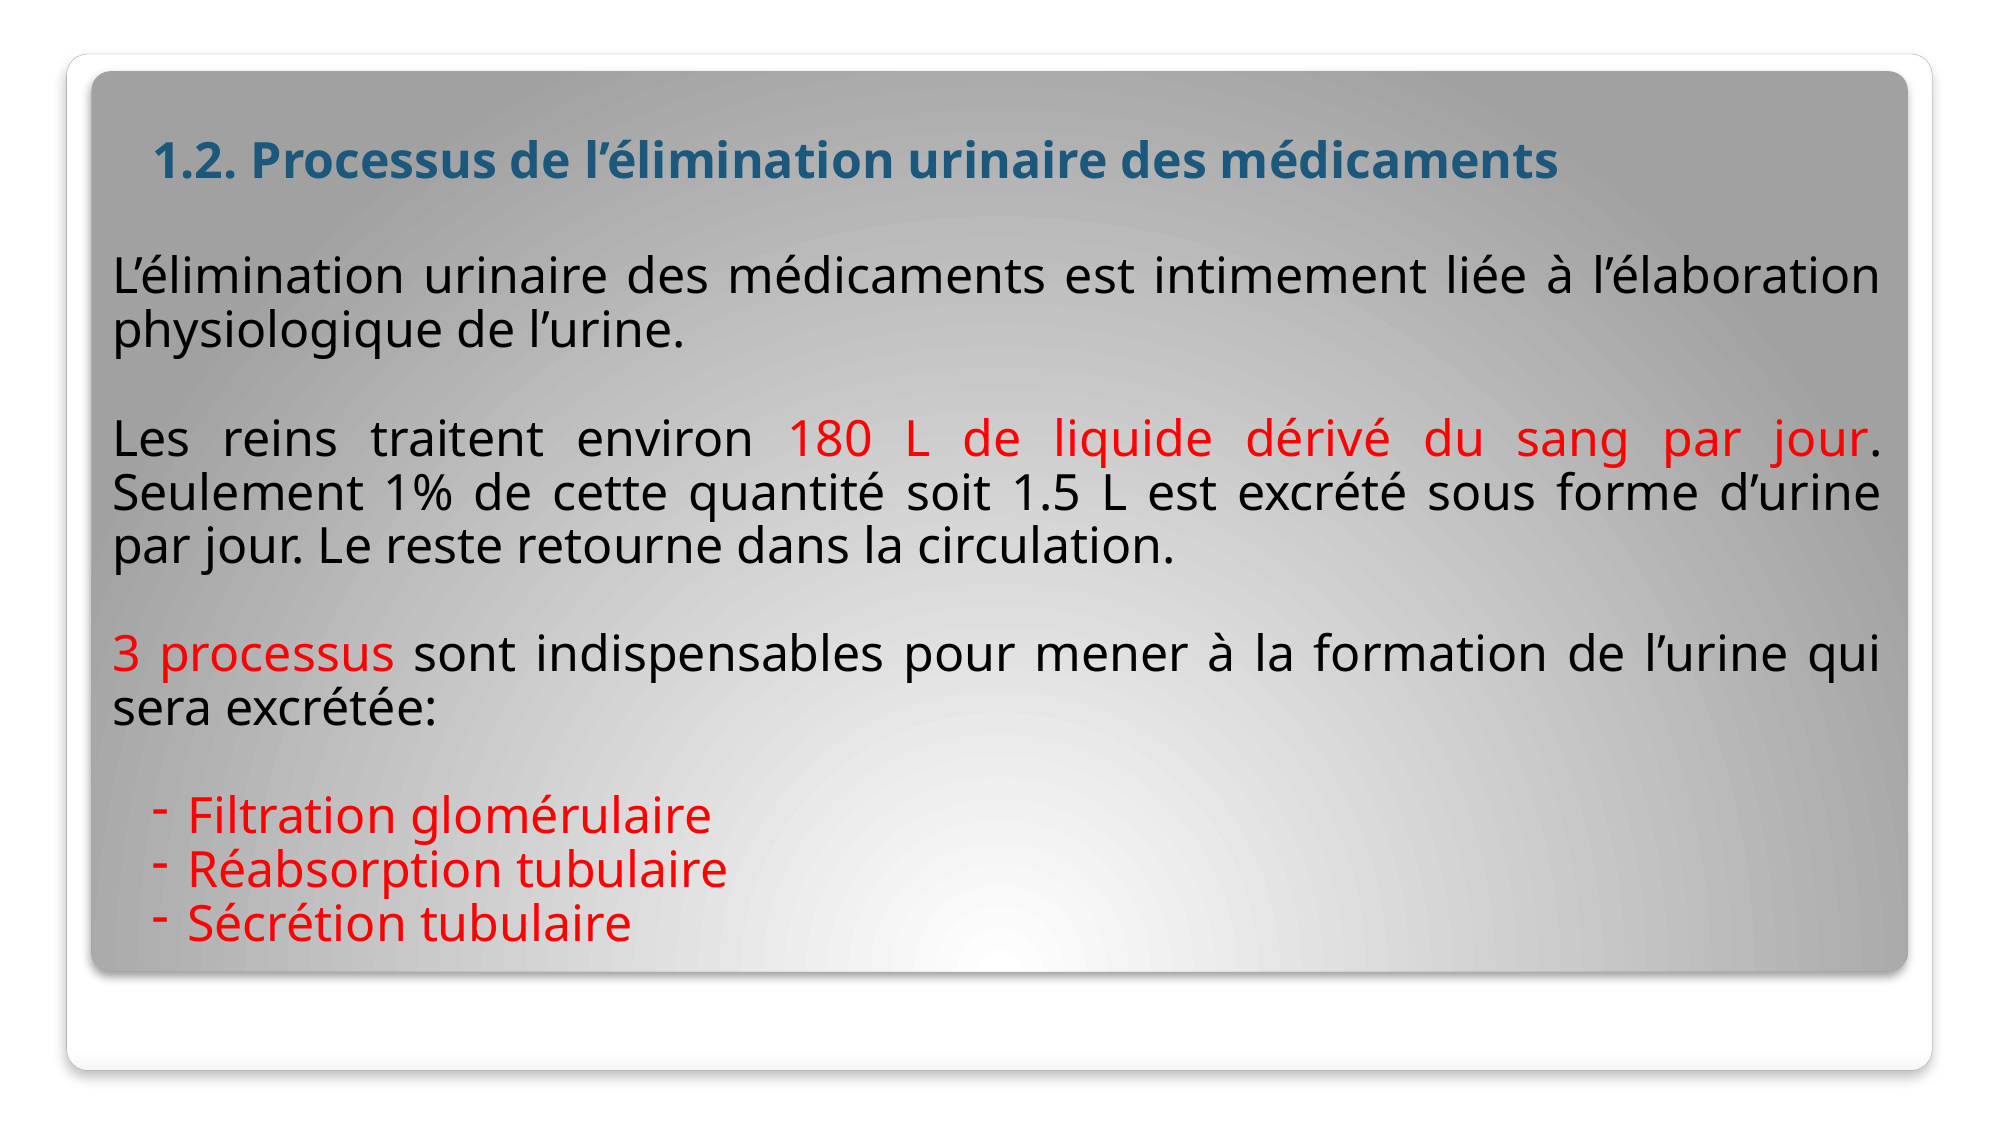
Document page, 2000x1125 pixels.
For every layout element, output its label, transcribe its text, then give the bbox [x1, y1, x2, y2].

text_box 1.2. Processus de l’élimination urinaire des médicaments [137, 128, 1803, 198]
text_box L’élimination urinaire des médicaments est intimement liée à l’élaboration physiologique de l’urine. Les reins traitent environ 180 L de liquide dérivé du sang par jour. Seulement 1% de cette quantité soit 1.5 L est excrété sous forme d’urine par jour. Le reste retourne dans la circulation. 3 processus sont indispensables pour mener à la formation de l’urine qui sera excrétée: Filtration glomérulaire Réabsorption tubulaire Sécrétion tubulaire [97, 243, 1898, 960]
